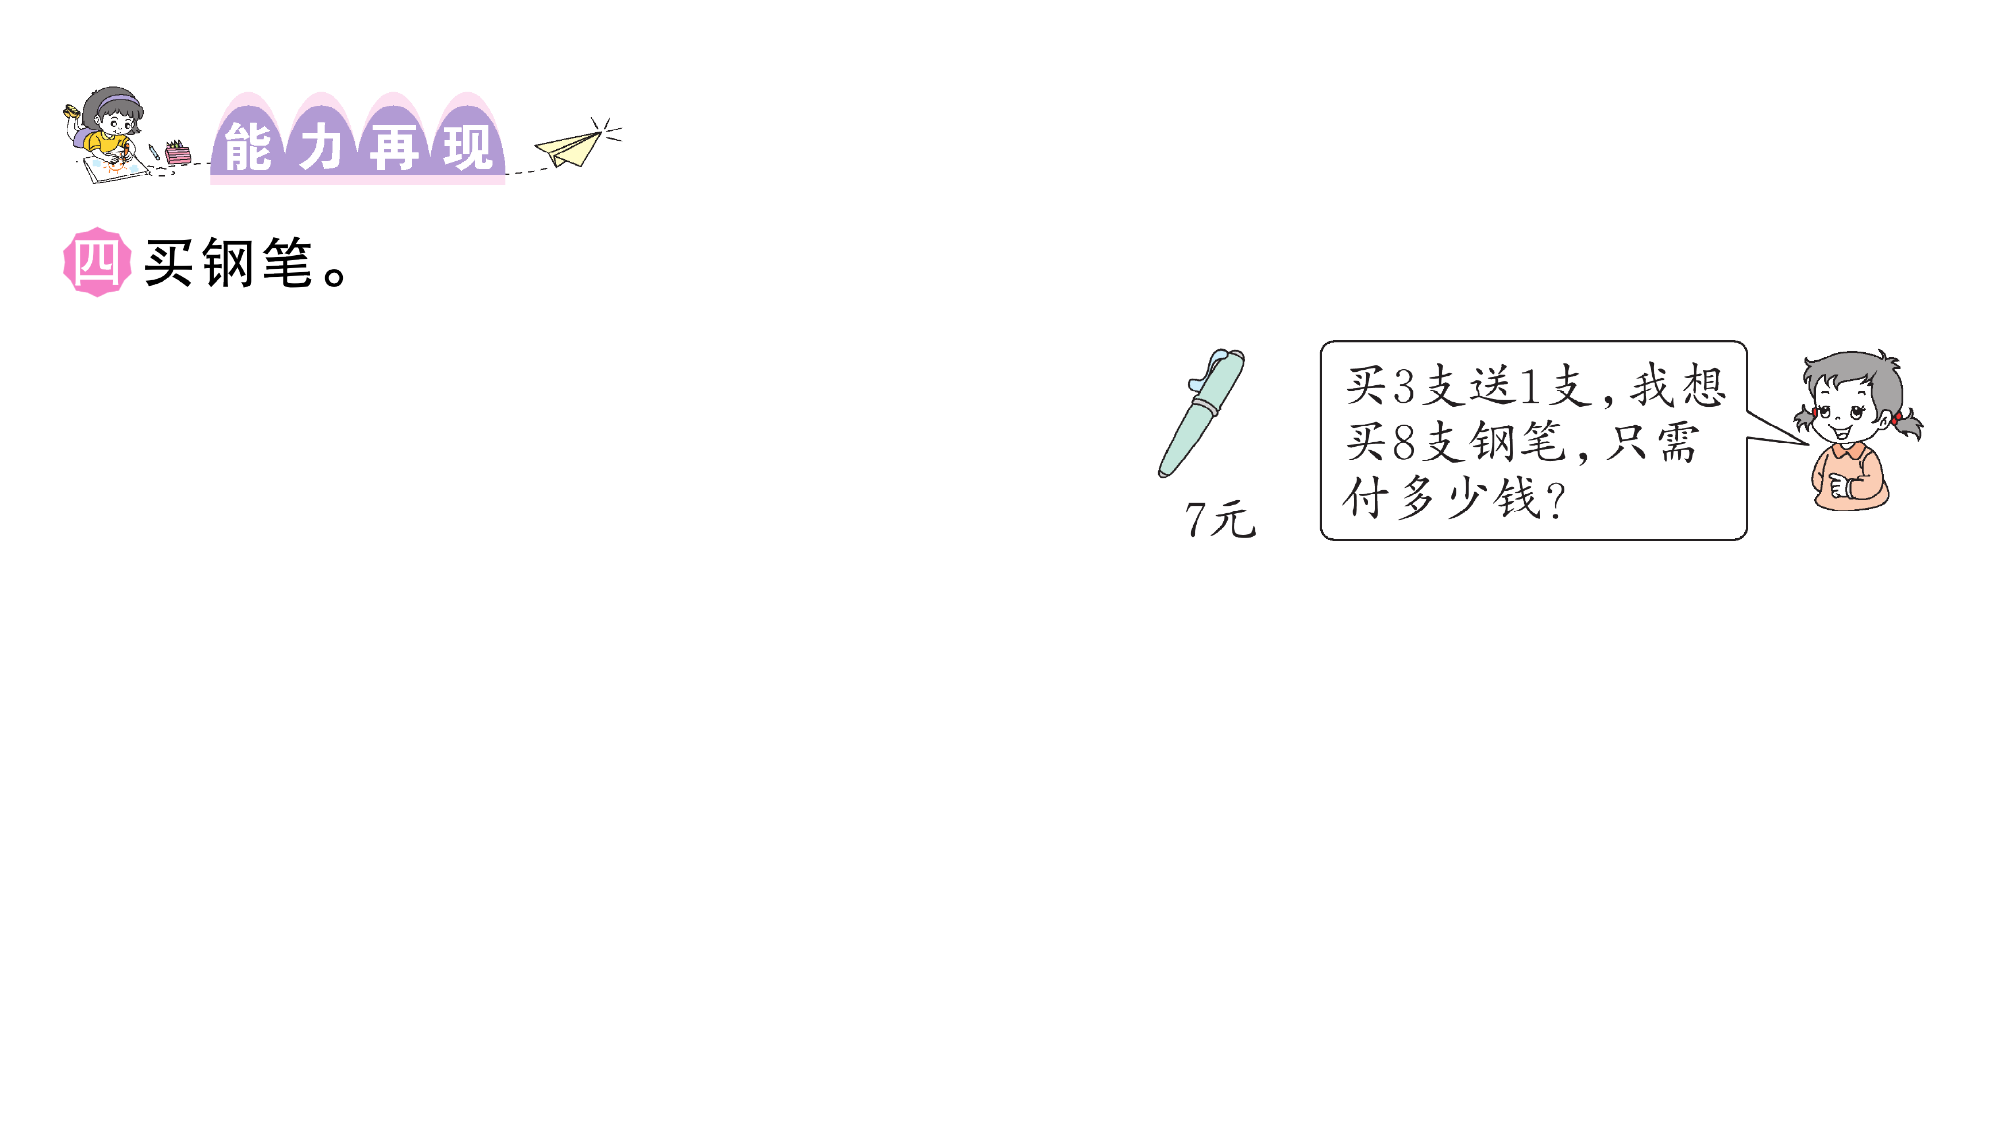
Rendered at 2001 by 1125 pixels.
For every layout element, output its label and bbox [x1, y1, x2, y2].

picture [58, 58, 1949, 613]
